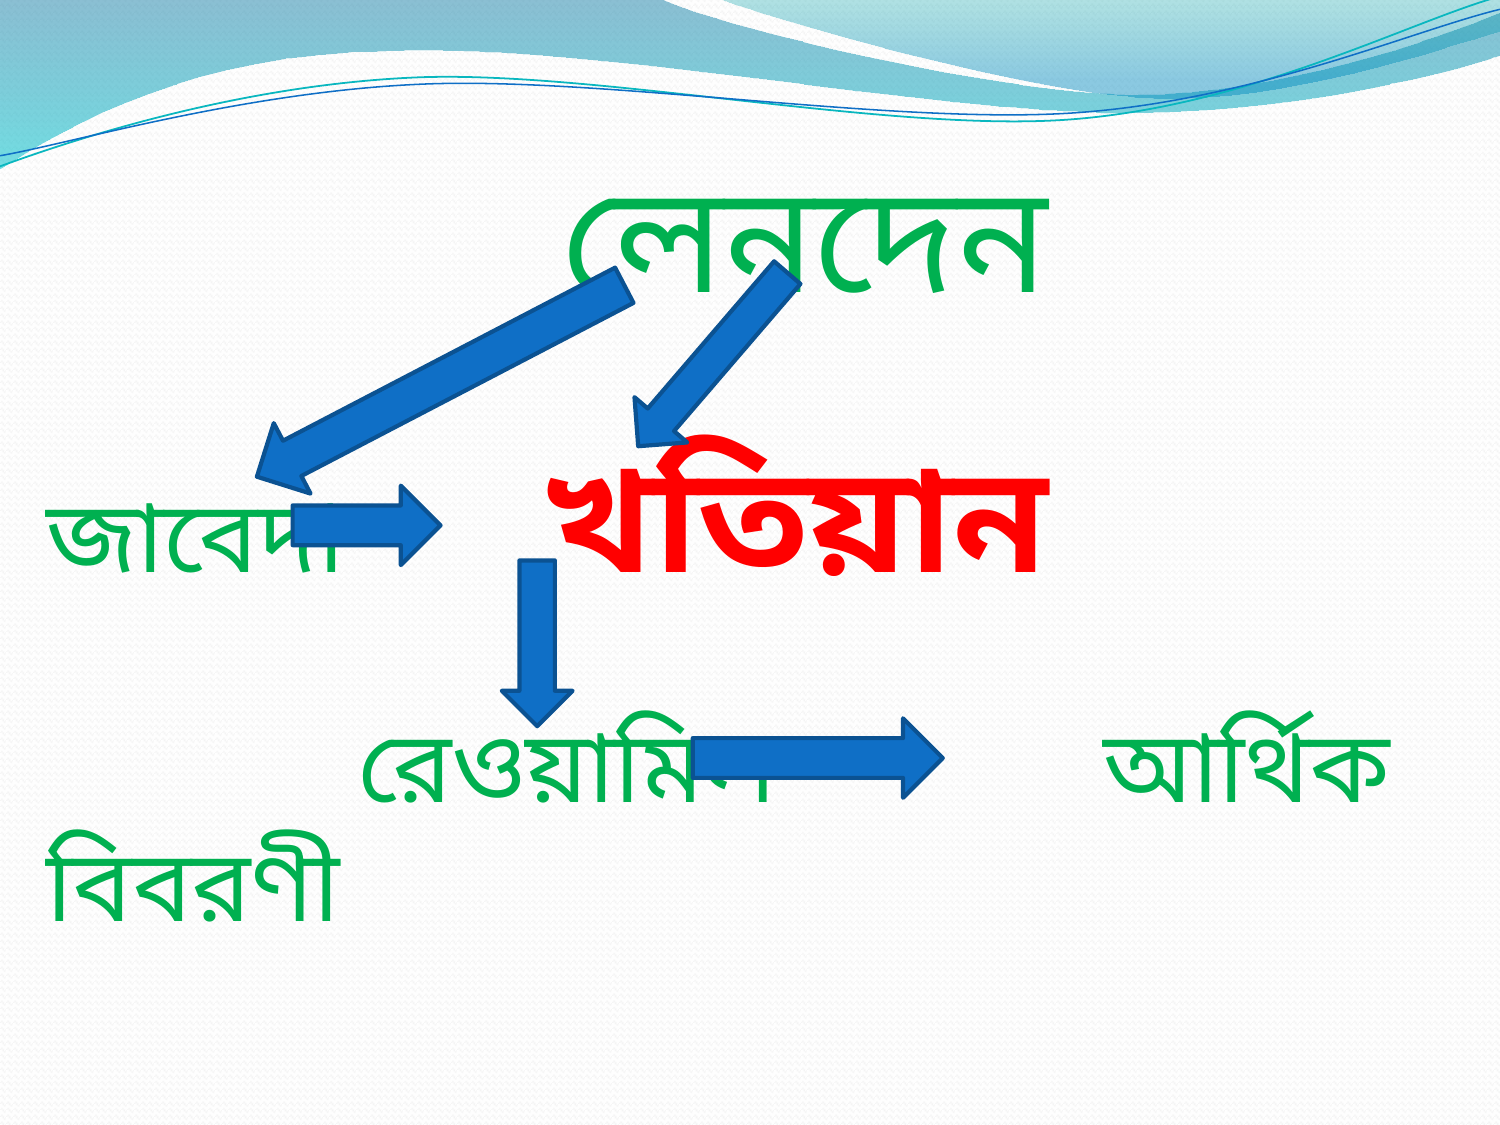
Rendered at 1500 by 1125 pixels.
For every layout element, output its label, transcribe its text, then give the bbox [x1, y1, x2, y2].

text_box [499, 558, 575, 729]
text_box [690, 716, 945, 800]
text_box [290, 483, 443, 568]
text_box লেনদেন জাবেদা খতিয়ান রেওয়ামিল আর্থিক বিবরণী [31, 134, 1482, 950]
text_box [254, 265, 636, 496]
text_box [632, 259, 803, 449]
